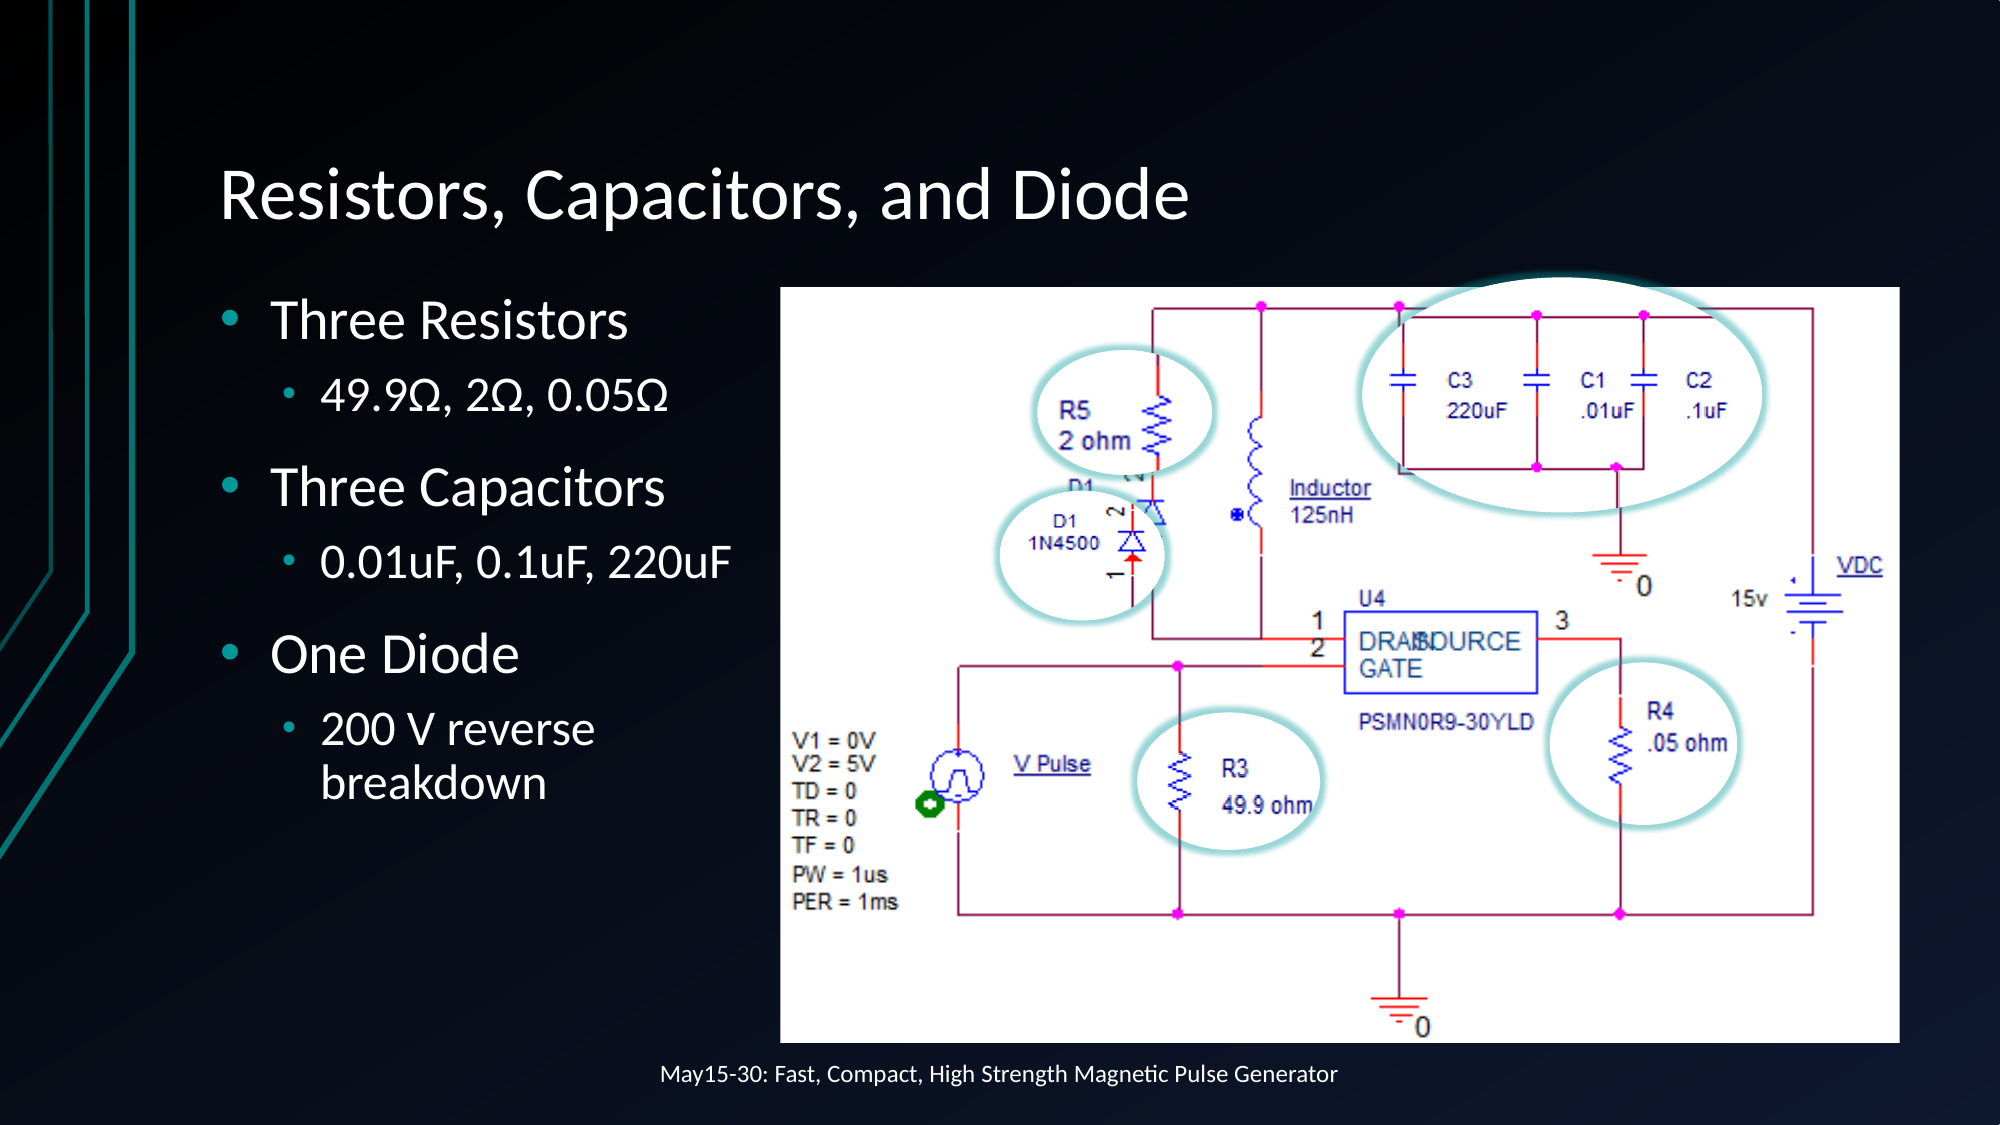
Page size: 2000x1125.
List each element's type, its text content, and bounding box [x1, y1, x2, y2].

footer May15-30: Fast, Compact, High Strength Magnetic Pulse Generator [566, 1042, 1433, 1103]
picture [780, 287, 1900, 1043]
title Resistors, Capacitors, and Diode [199, 45, 1900, 246]
text_box [1486, 275, 1639, 284]
list Three Resistors 49.9Ω, 2Ω, 0.05Ω Three Capacitors 0.01uF, 0.1uF, 220uF One Diode 200 V reverse breakdown [199, 279, 1464, 1012]
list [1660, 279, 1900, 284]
